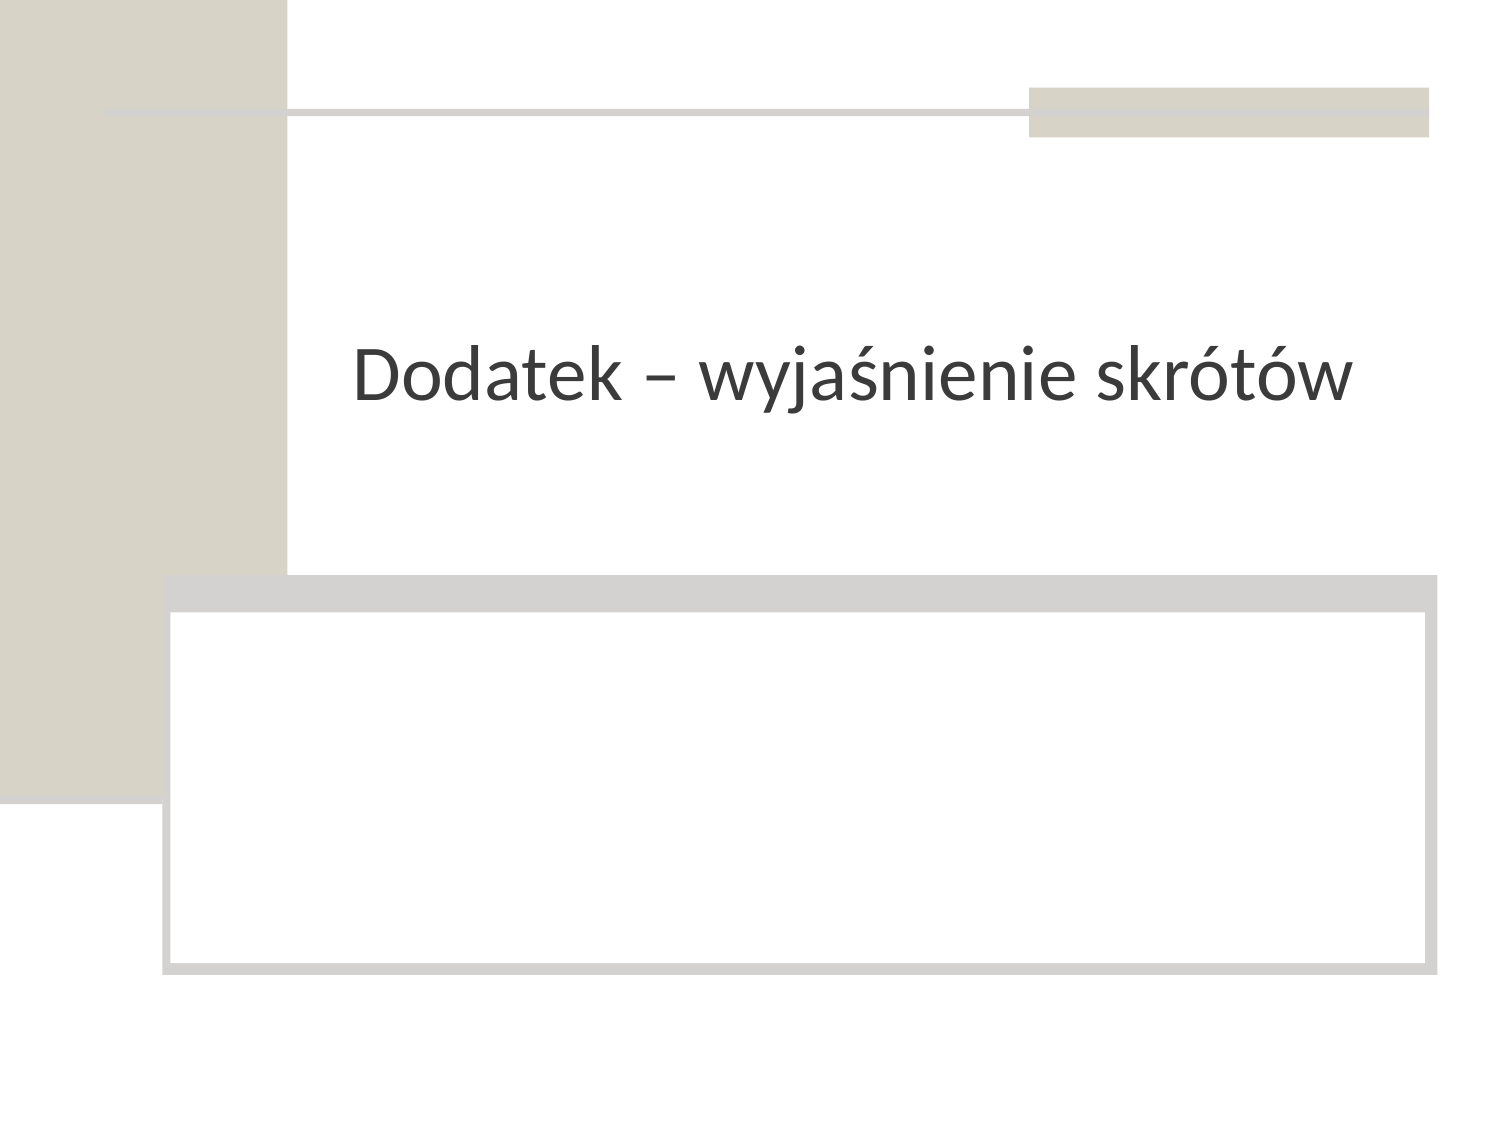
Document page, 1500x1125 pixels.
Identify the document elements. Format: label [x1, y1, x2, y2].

title [337, 187, 1426, 551]
